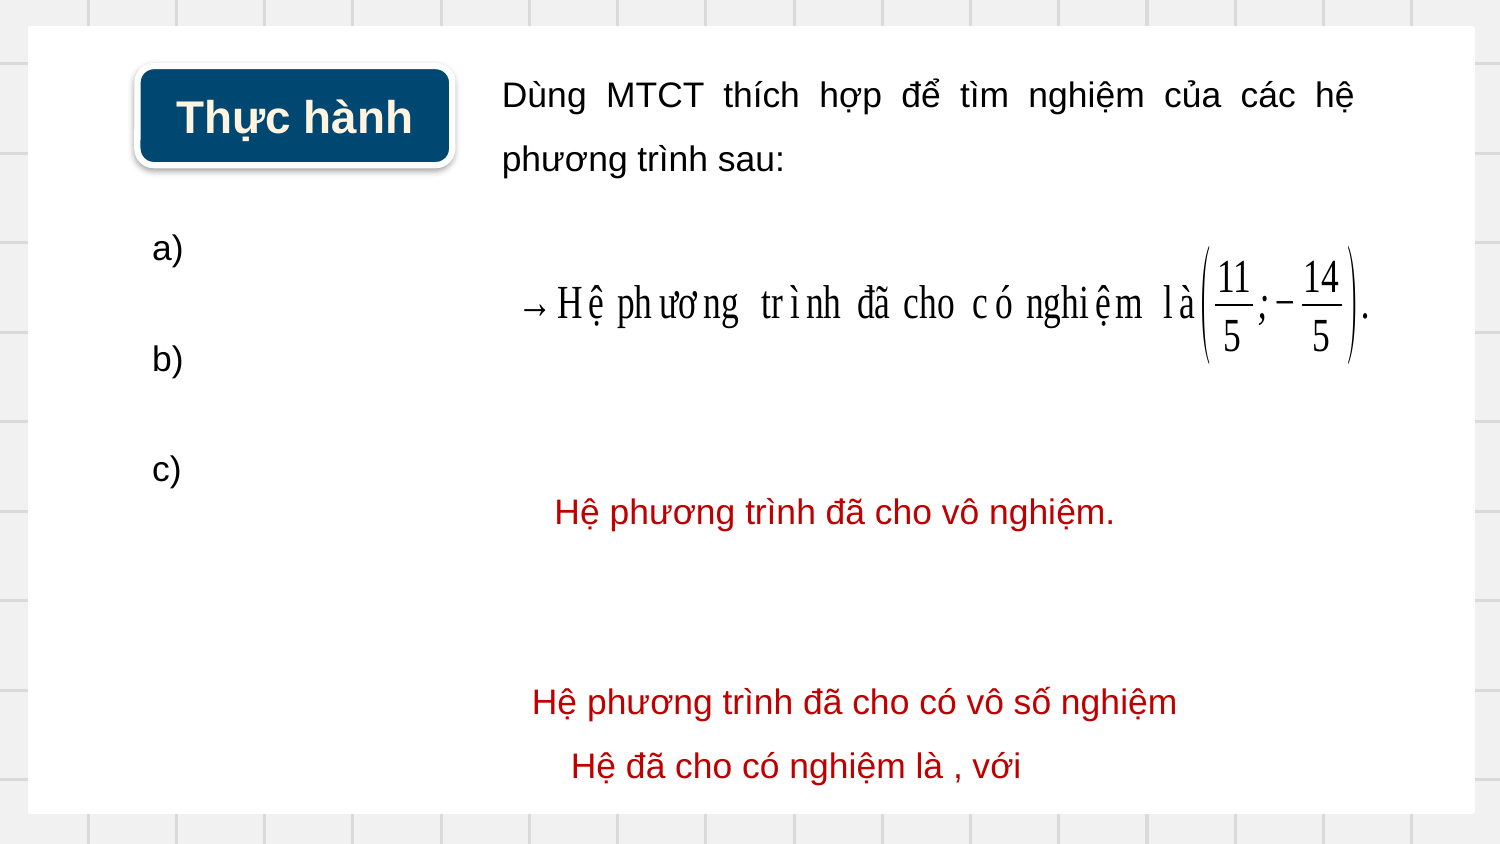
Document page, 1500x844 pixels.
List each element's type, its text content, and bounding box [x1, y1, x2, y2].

text_box Dùng MTCT thích hợp để tìm nghiệm của các hệ phương trình sau: [487, 43, 1370, 186]
text_box Thực hành [134, 62, 456, 169]
text_box [28, 26, 1475, 814]
